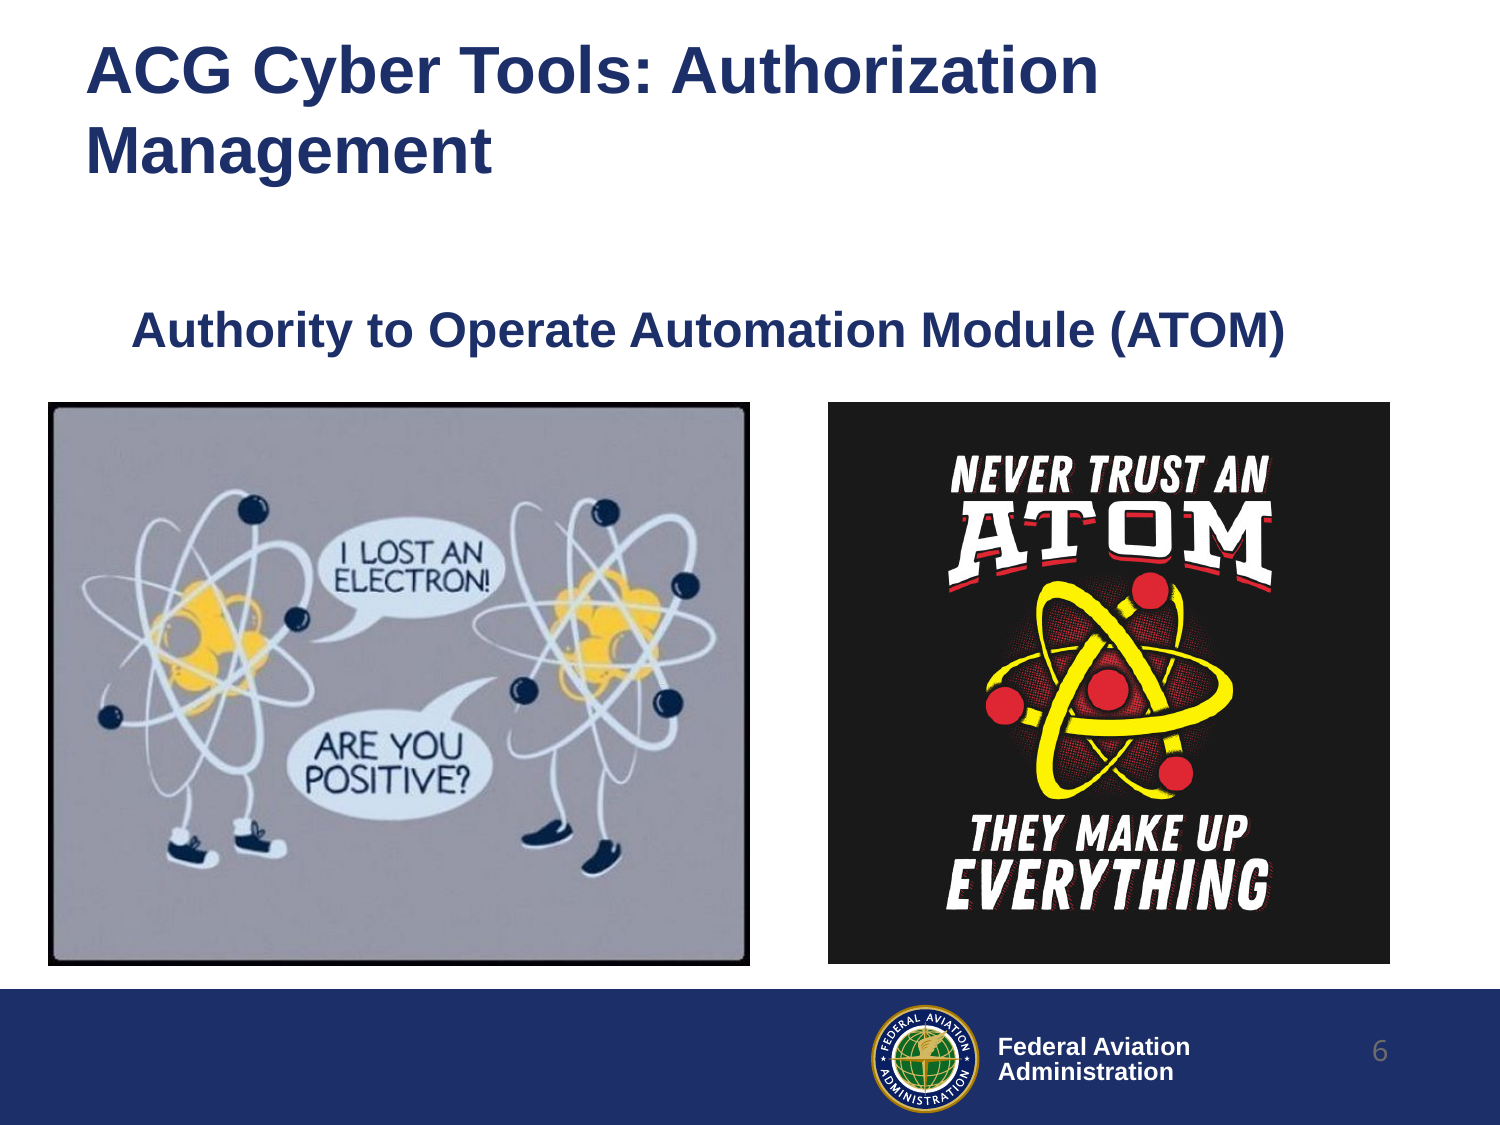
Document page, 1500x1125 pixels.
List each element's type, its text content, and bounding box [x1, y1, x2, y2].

slide_number 6 [1218, 1025, 1404, 1100]
title Authority to Operate Automation Module (ATOM) [13, 277, 1404, 378]
picture [828, 401, 1391, 964]
text_box ACG Cyber Tools: Authorization Management [70, 56, 1461, 157]
picture [48, 401, 750, 966]
